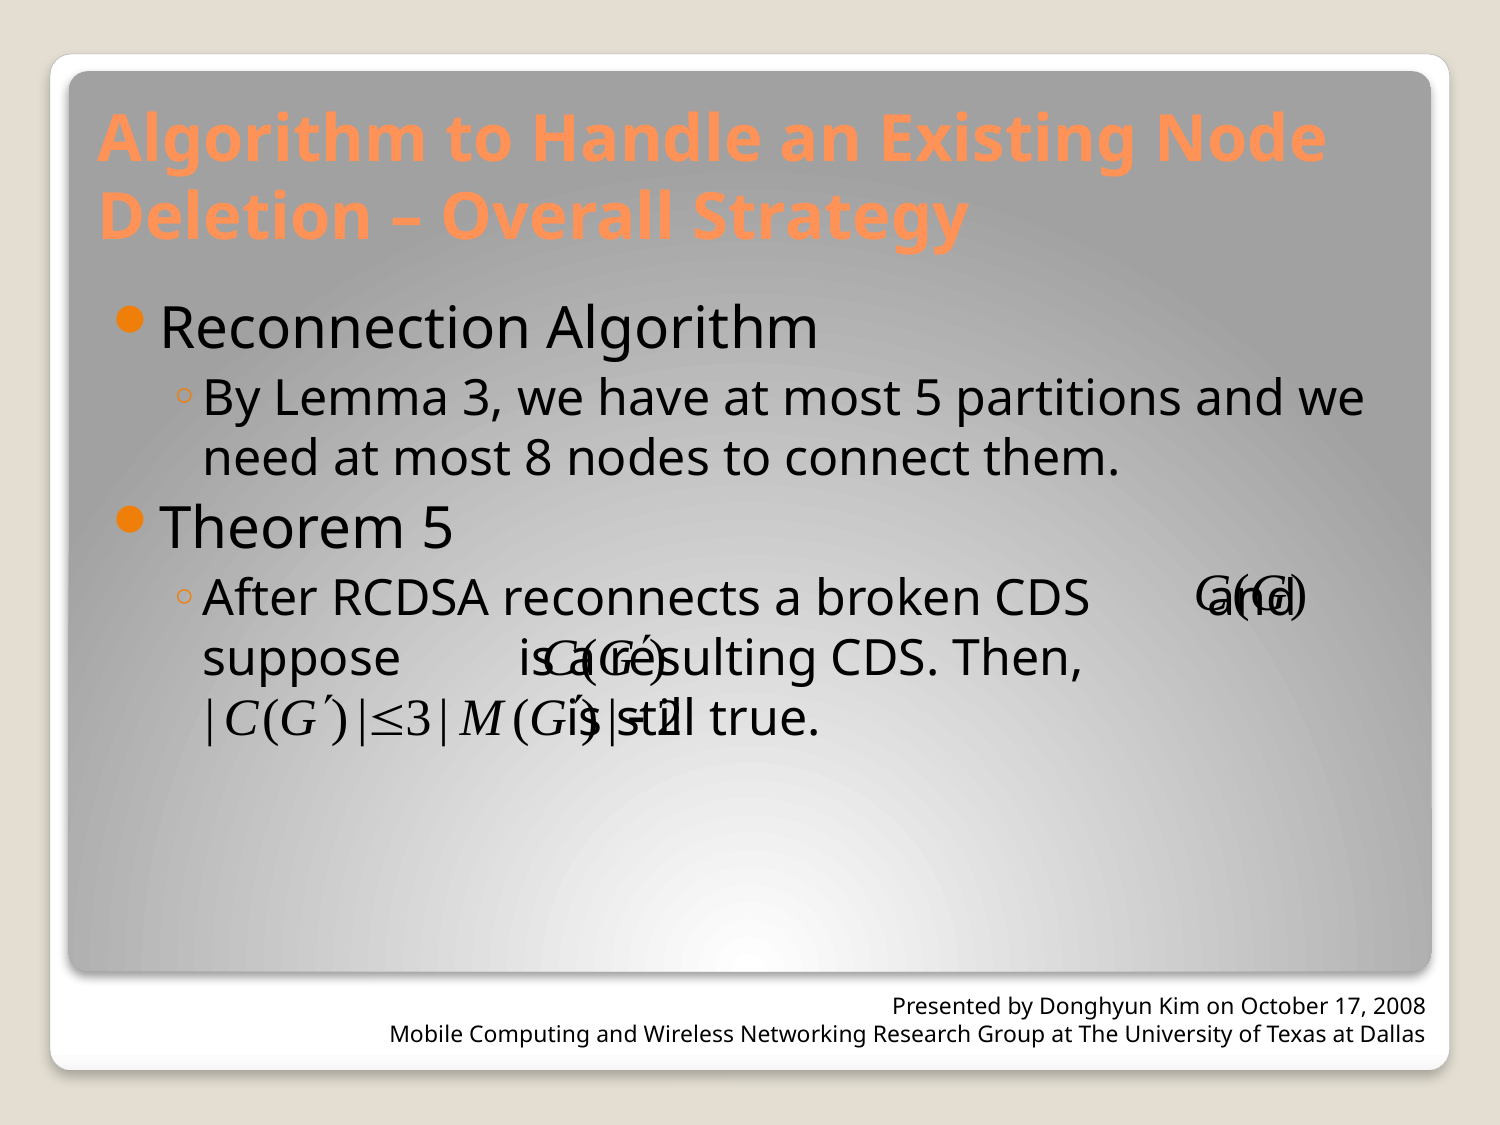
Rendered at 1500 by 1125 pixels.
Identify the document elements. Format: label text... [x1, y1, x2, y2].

title Algorithm to Handle an Existing Node Deletion – Overall Strategy [82, 87, 1425, 260]
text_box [199, 687, 690, 758]
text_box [1187, 562, 1315, 633]
text_box Presented by Donghyun Kim on October 17, 2008 Mobile Computing and Wireless Networking Research Group at The University of Texas at Dallas [87, 984, 1442, 1054]
list Reconnection Algorithm By Lemma 3, we have at most 5 partitions and we need at most 8 nodes to connect them. Theorem 5 After RCDSA reconnects a broken CDS and suppose is a resulting CDS. Then, is still true. [82, 275, 1425, 963]
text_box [535, 626, 676, 686]
